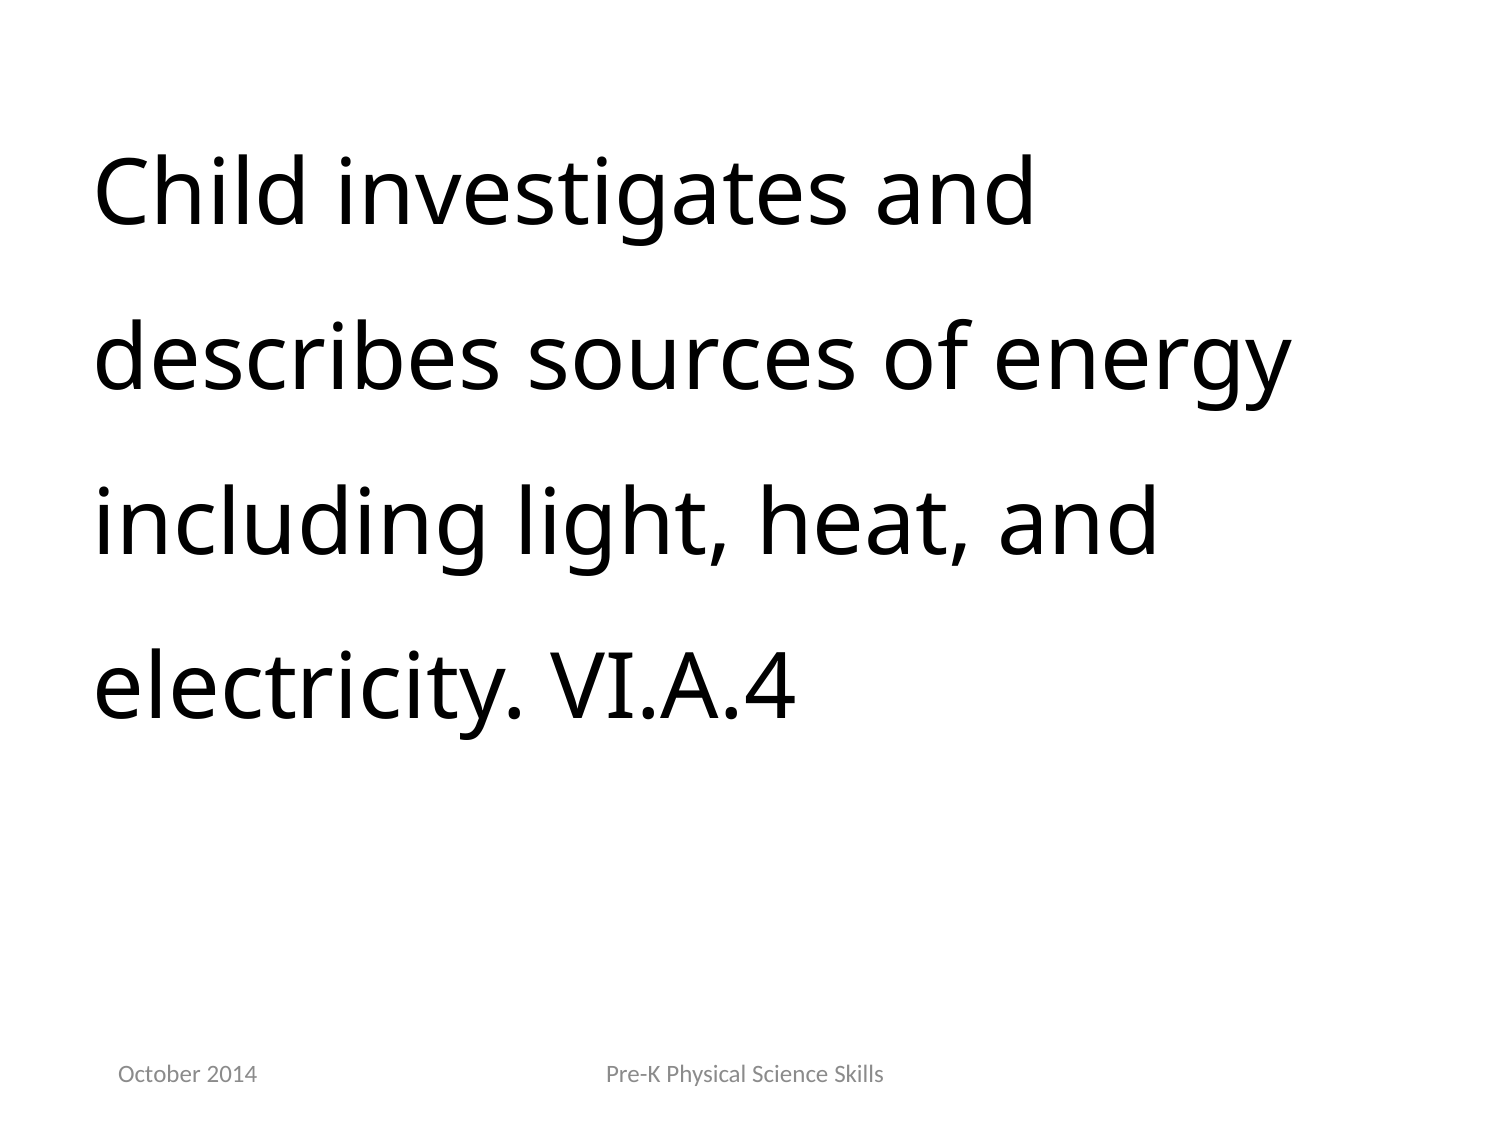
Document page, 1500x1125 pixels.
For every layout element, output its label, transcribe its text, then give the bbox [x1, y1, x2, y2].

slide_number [103, 1042, 441, 1103]
subtitle Child investigates and describes sources of energy including light, heat, and electricity. VI.A.4 [78, 70, 1429, 1014]
footer Pre-K Physical Science Skills [492, 1042, 999, 1103]
